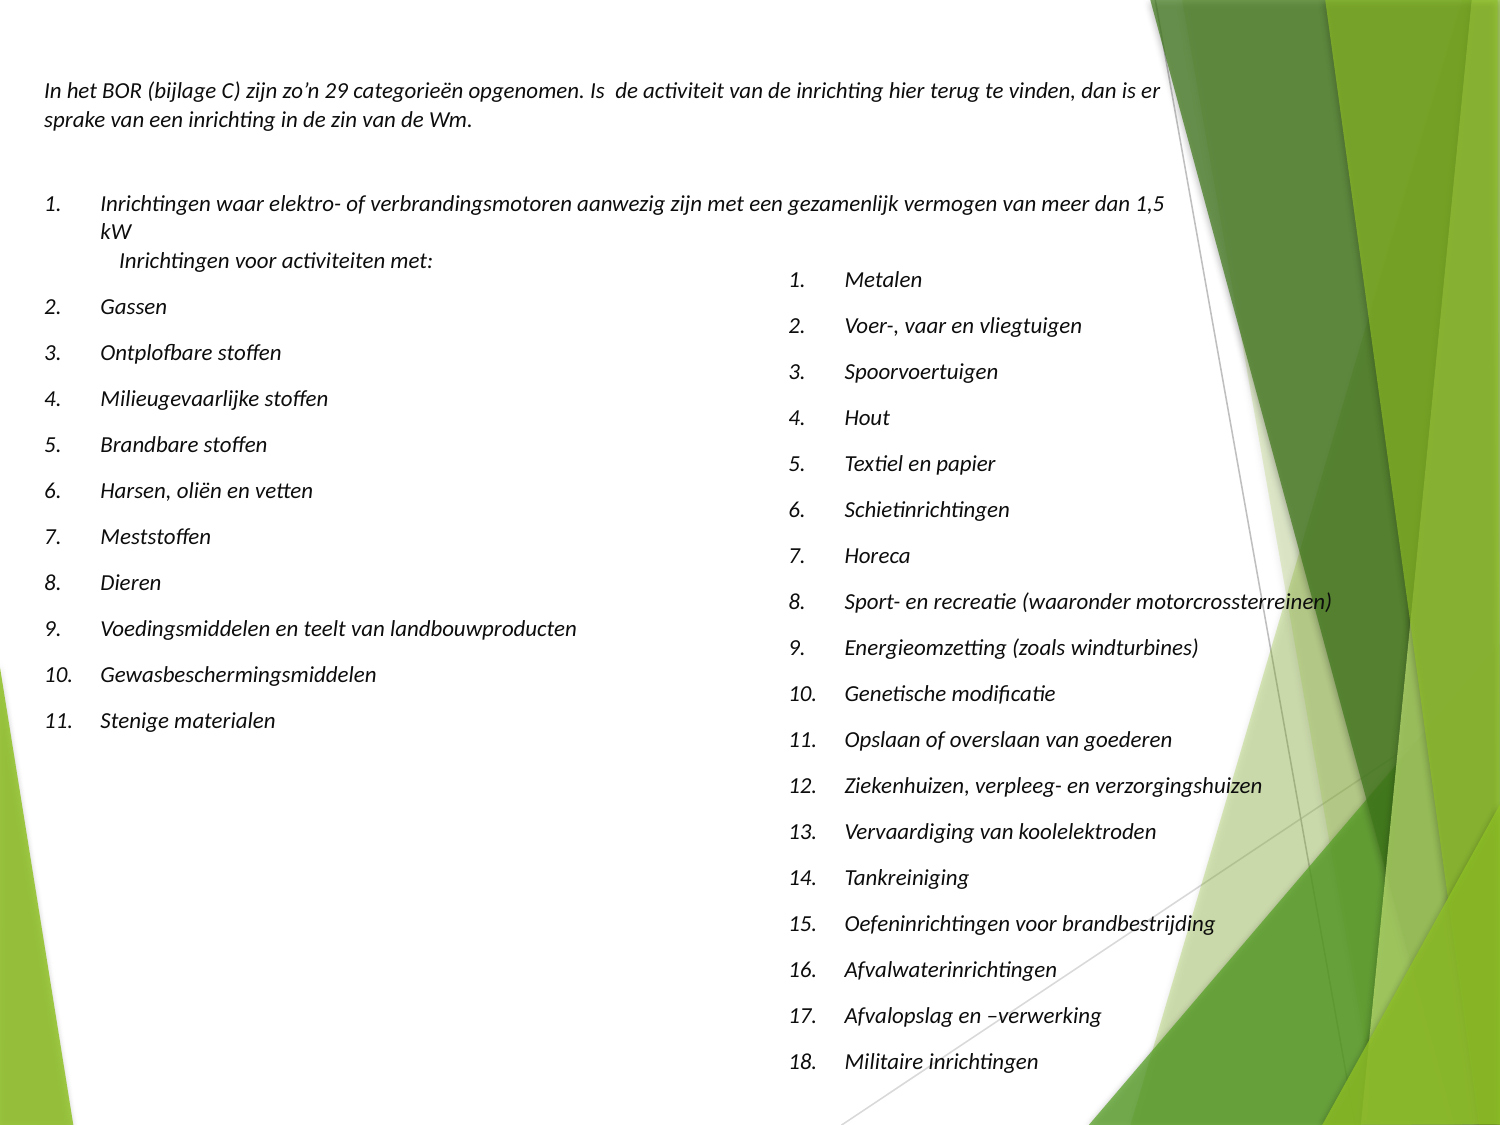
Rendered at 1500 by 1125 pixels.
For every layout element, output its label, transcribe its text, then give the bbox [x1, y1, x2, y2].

text_box Metalen Voer-, vaar en vliegtuigen Spoorvoertuigen Hout Textiel en papier Schietinrichtingen Horeca Sport- en recreatie (waaronder motorcrossterreinen) Energieomzetting (zoals windturbines) Genetische modificatie Opslaan of overslaan van goederen Ziekenhuizen, verpleeg- en verzorgingshuizen Vervaardiging van koolelektroden Tankreiniging Oefeninrichtingen voor brandbestrijding Afvalwaterinrichtingen Afvalopslag en –verwerking Militaire inrichtingen [773, 255, 1447, 1082]
text_box In het BOR (bijlage C) zijn zo’n 29 categorieën opgenomen. Is de activiteit van de inrichting hier terug te vinden, dan is er sprake van een inrichting in de zin van de Wm. Inrichtingen waar elektro- of verbrandingsmotoren aanwezig zijn met een gezamenlijk vermogen van meer dan 1,5 kW Inrichtingen voor activiteiten met: Gassen Ontplofbare stoffen Milieugevaarlijke stoffen Brandbare stoffen Harsen, oliën en vetten Meststoffen Dieren Voedingsmiddelen en teelt van landbouwproducten Gewasbeschermingsmiddelen Stenige materialen [29, 66, 1208, 741]
